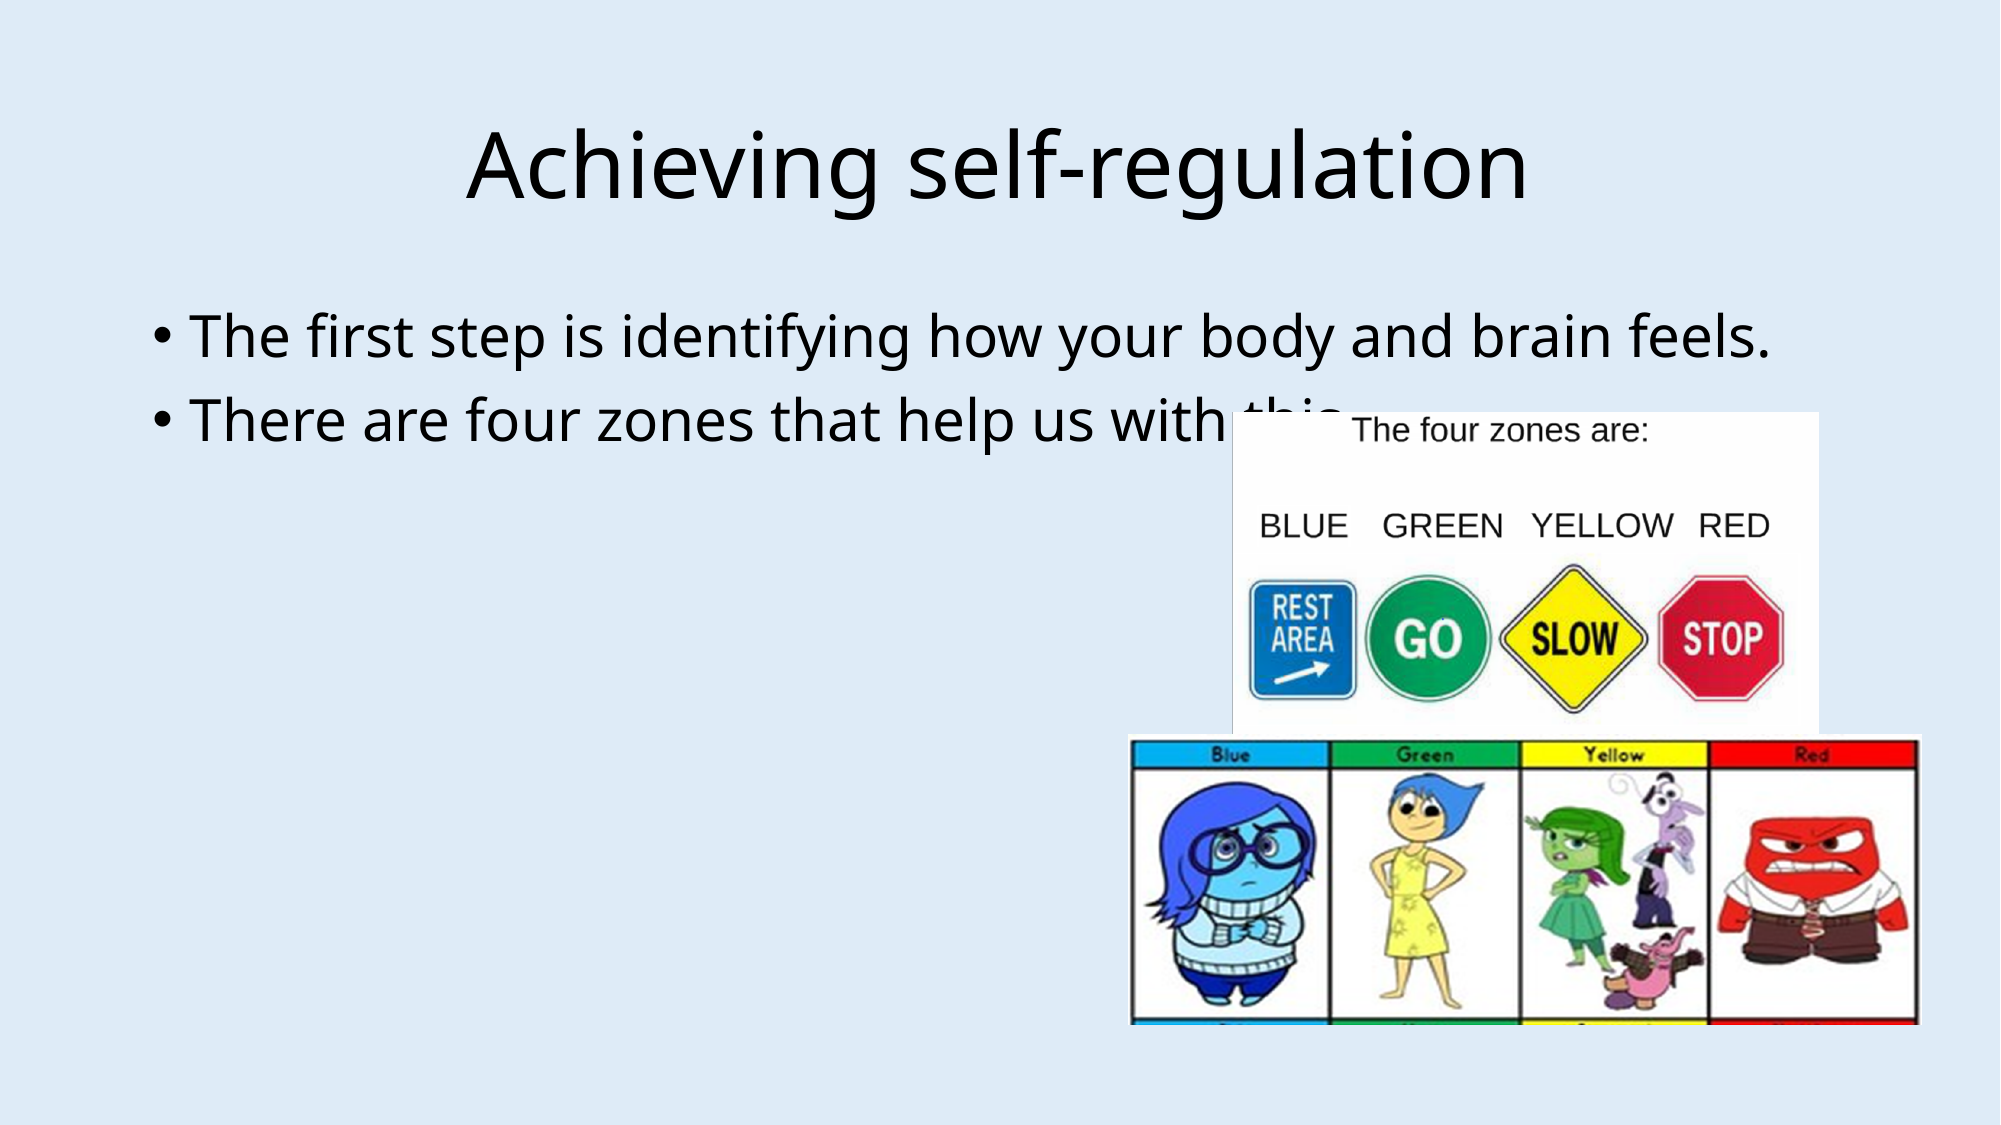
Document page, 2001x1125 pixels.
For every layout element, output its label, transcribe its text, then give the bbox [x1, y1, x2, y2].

list The first step is identifying how your body and brain feels. There are four zones that help us with this. [137, 299, 1863, 466]
title Achieving self-regulation [137, 59, 1863, 278]
picture [1128, 412, 1922, 1025]
